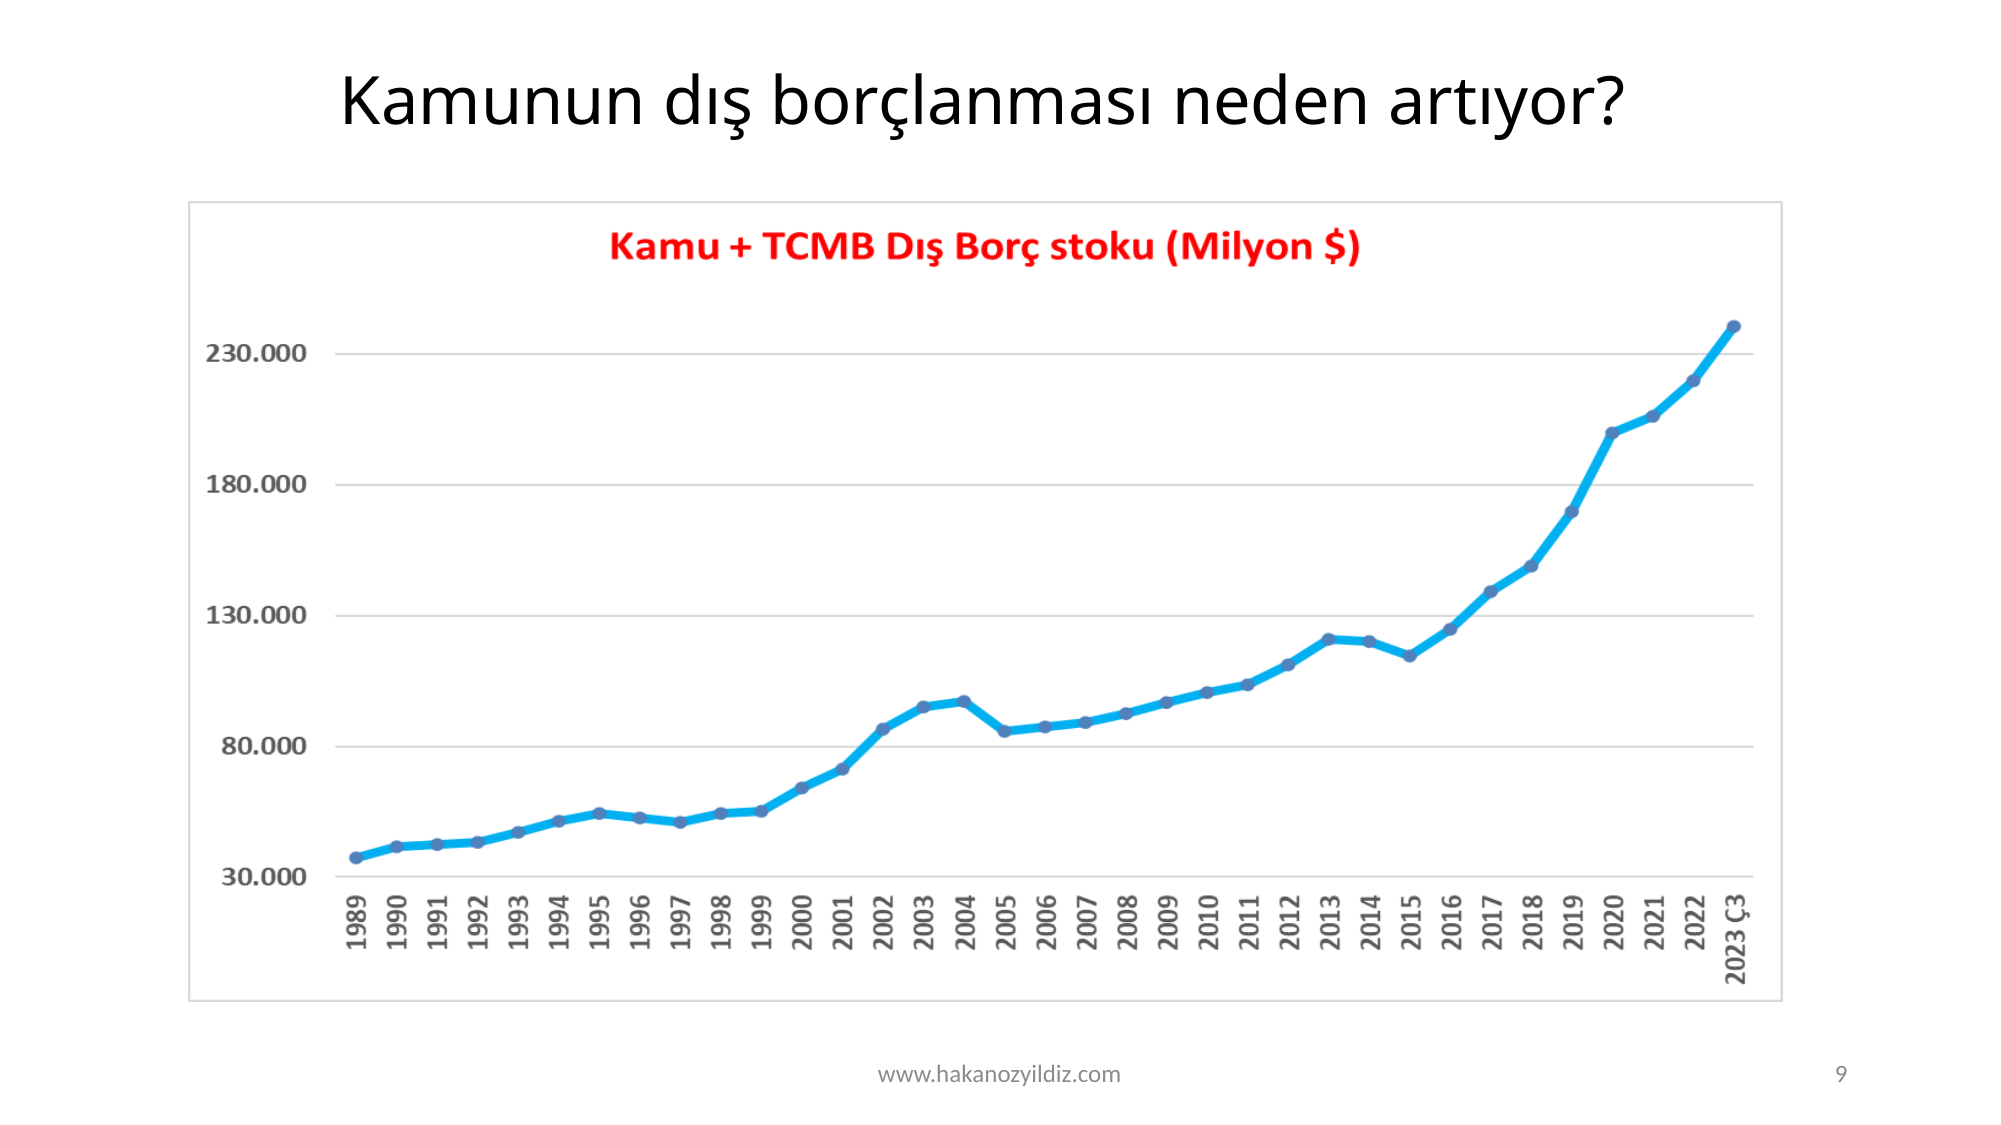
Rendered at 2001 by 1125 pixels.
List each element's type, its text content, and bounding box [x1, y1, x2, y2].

title Kamunun dış borçlanması neden artıyor? [324, 45, 1675, 161]
picture [188, 201, 1783, 1002]
slide_number 9 [1412, 1042, 1863, 1103]
footer www.hakanozyildiz.com [662, 1042, 1338, 1103]
